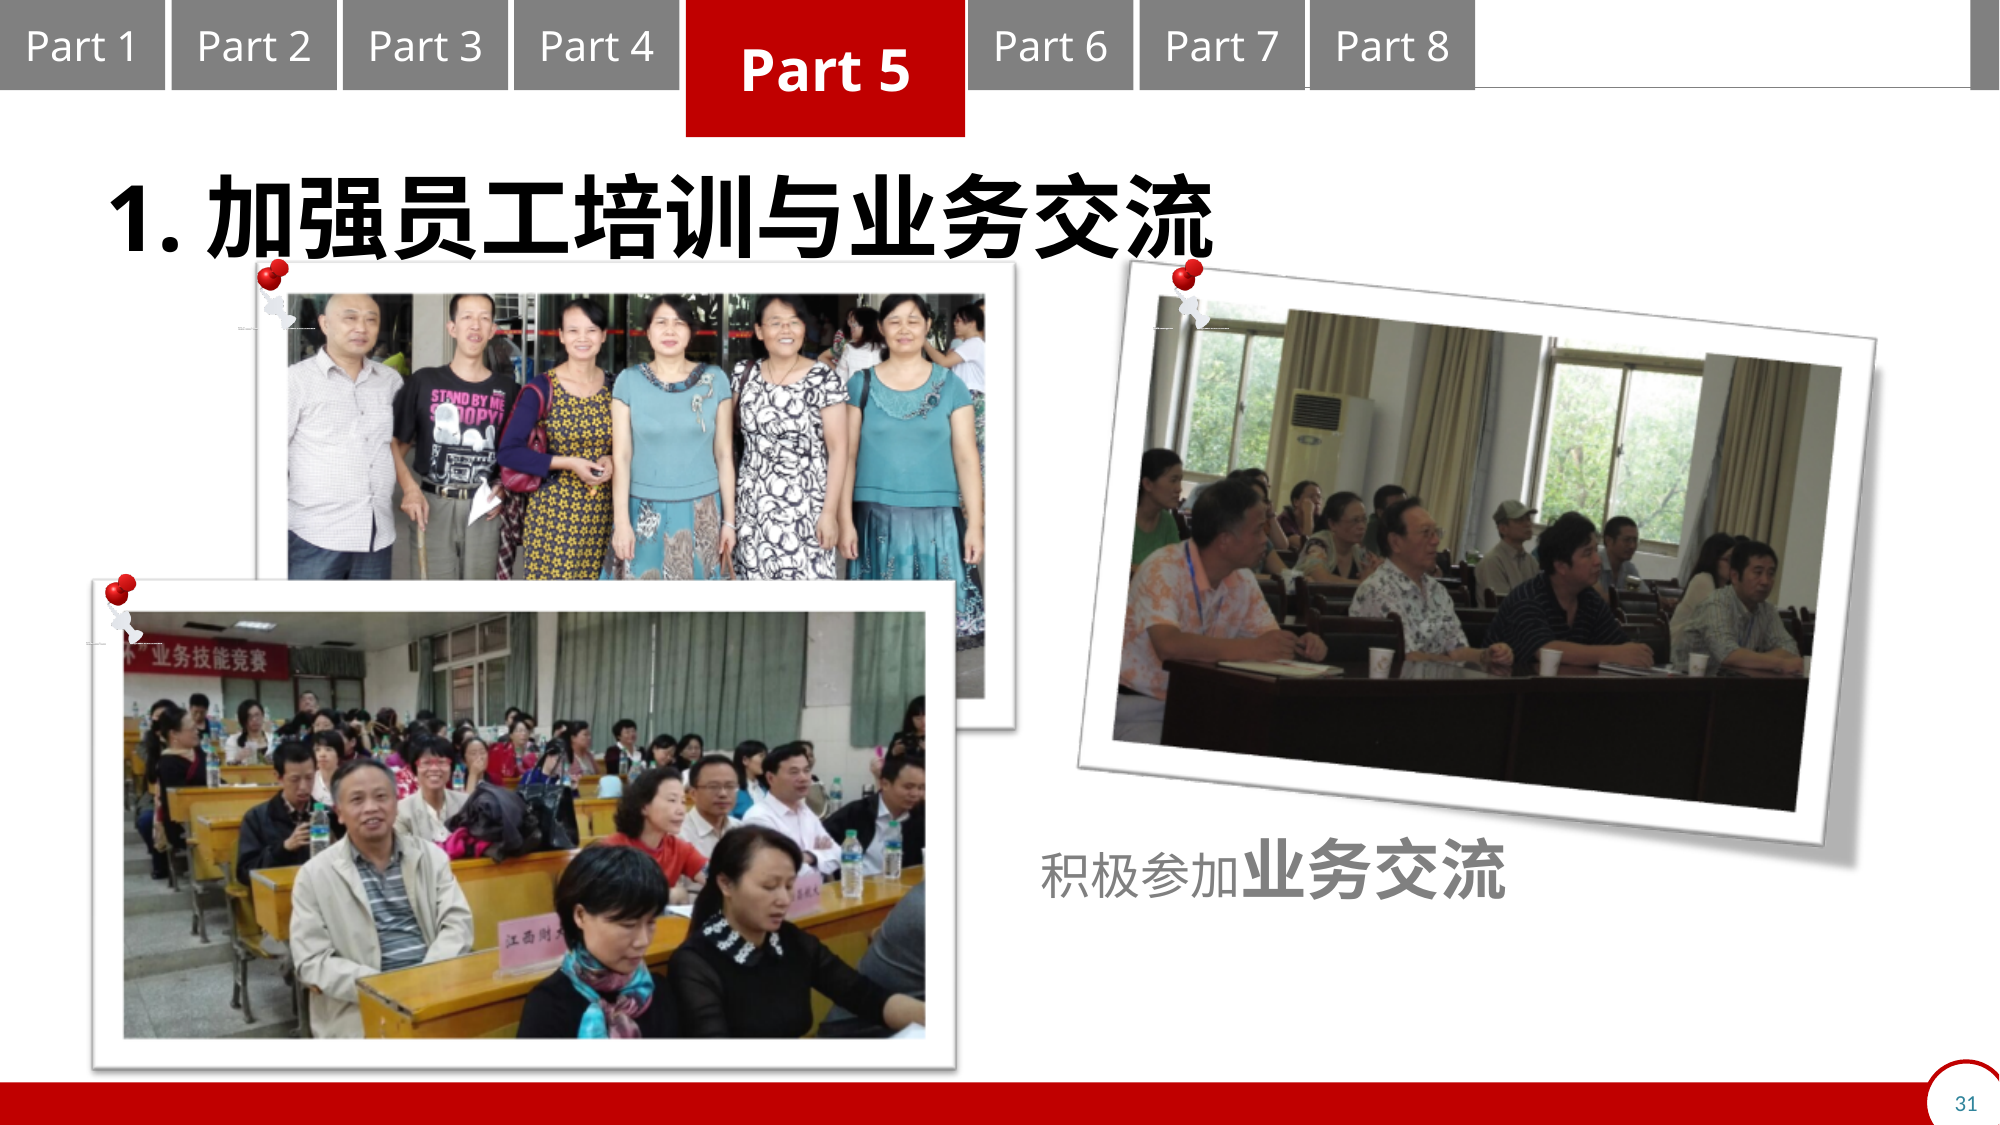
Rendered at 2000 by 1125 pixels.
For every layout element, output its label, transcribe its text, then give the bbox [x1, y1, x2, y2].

text_box 1.加强员工培训与业务交流 [90, 152, 1230, 277]
picture [81, 169, 1948, 1086]
